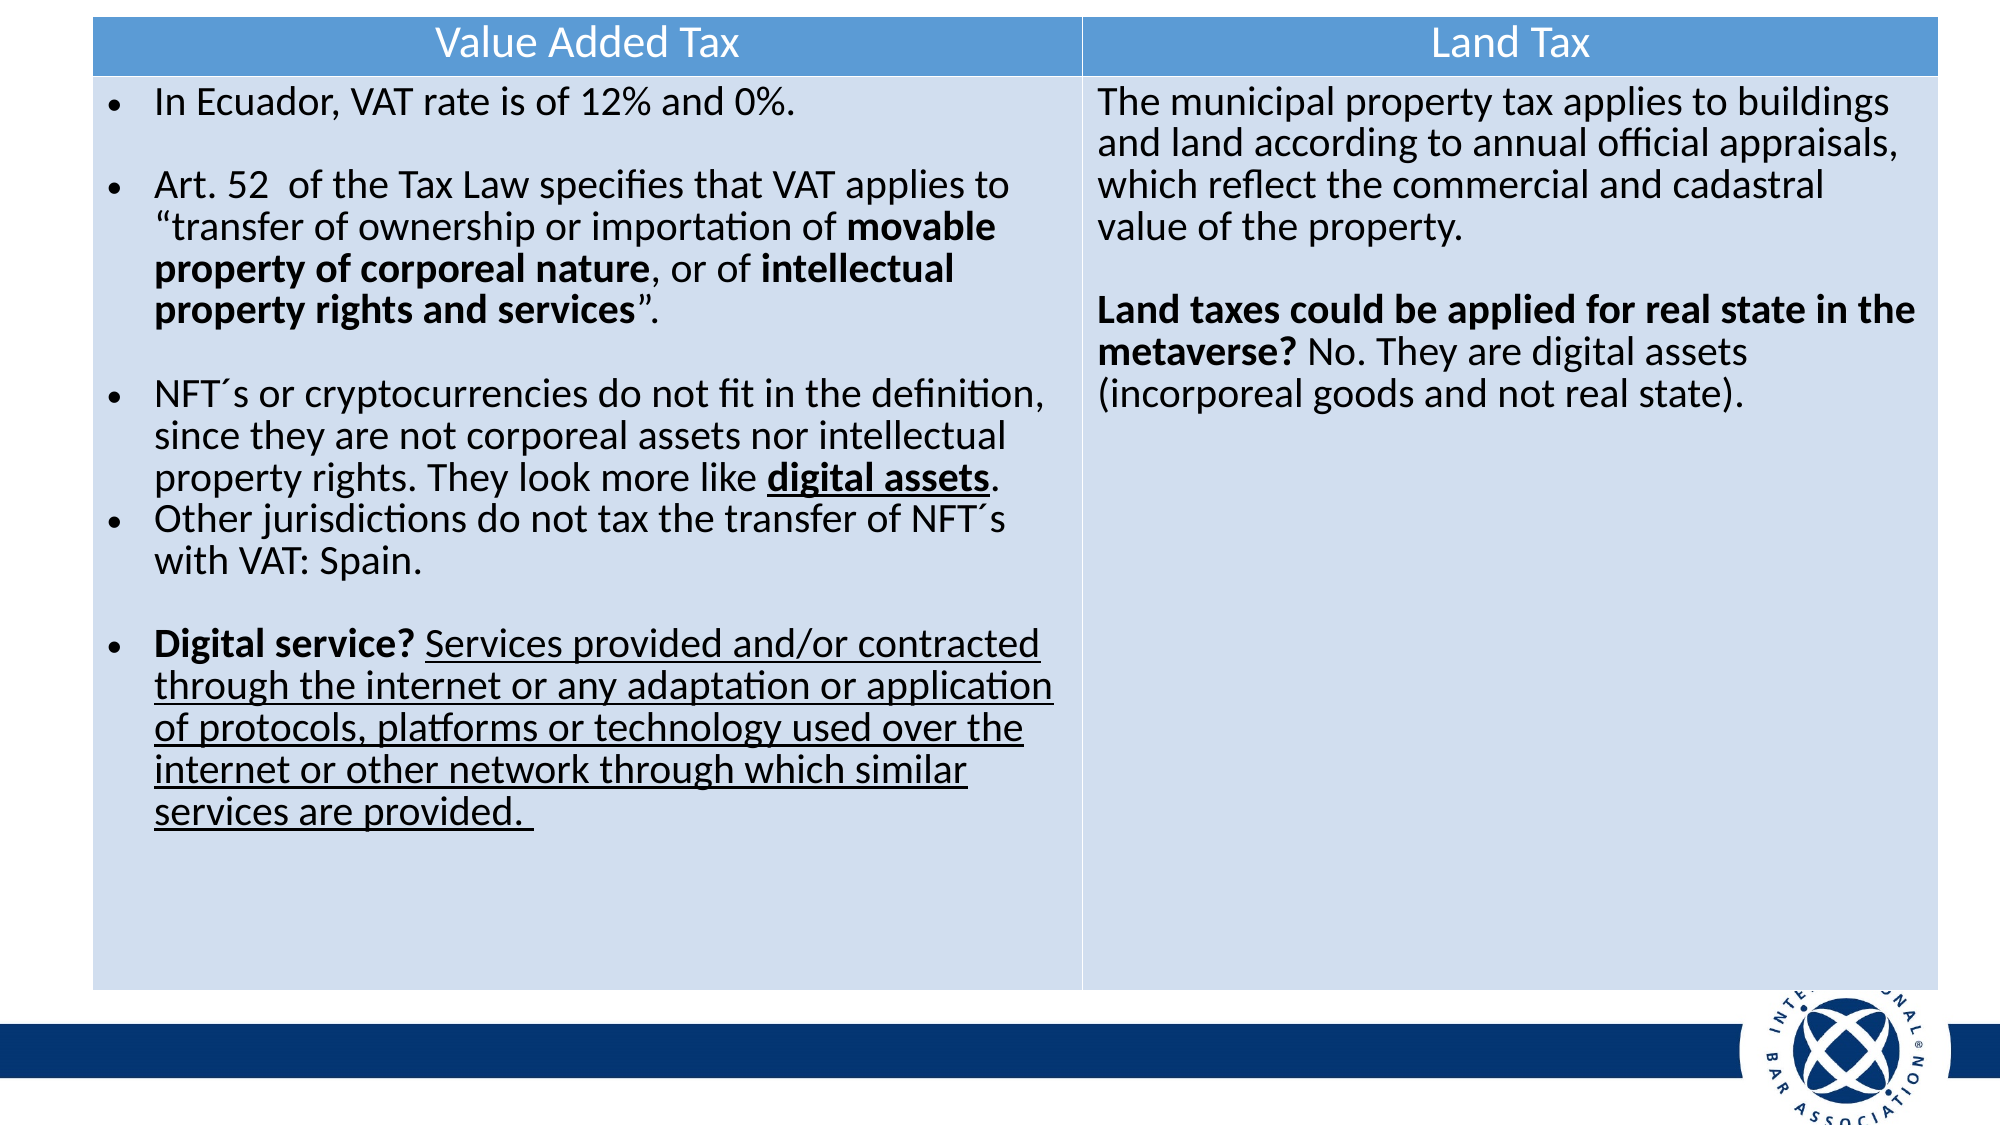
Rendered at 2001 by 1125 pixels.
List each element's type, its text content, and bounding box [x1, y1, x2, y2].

picture [0, 0, 2000, 53]
table_header Value Added Tax [93, 17, 1082, 53]
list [0, 53, 2000, 1125]
table_header Land Tax [1083, 17, 1938, 53]
